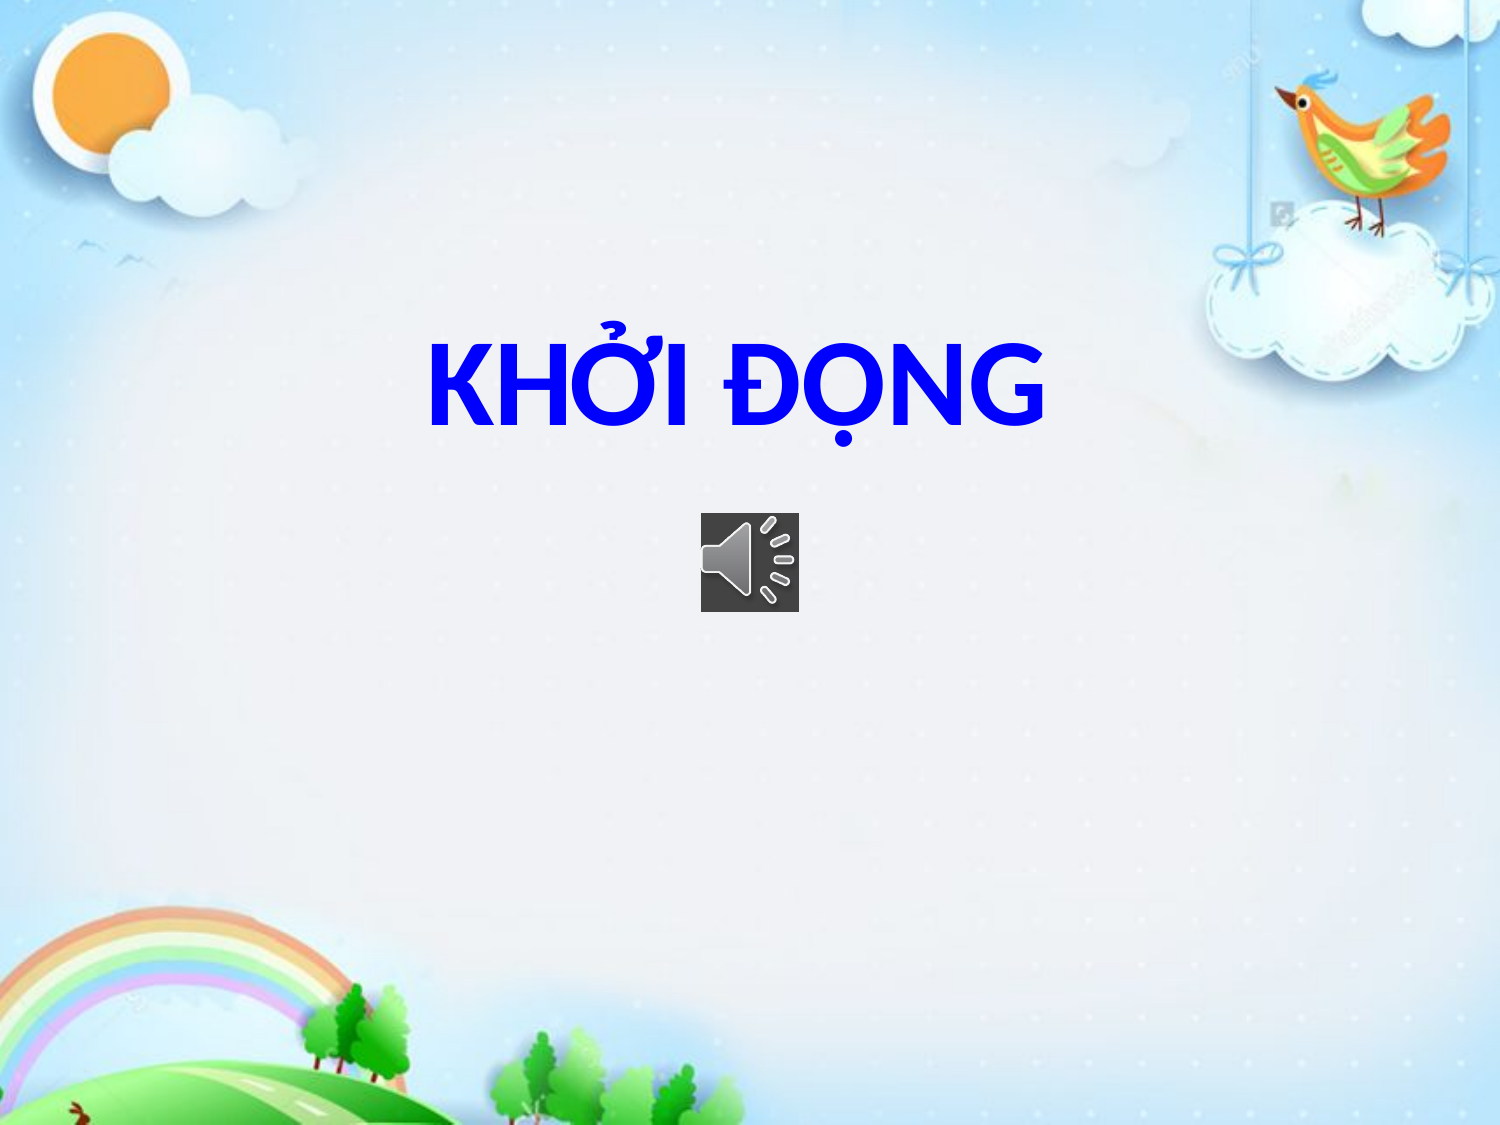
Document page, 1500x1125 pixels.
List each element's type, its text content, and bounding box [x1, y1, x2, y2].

picture [0, 0, 1500, 1125]
title KHỞI ĐỘNG [62, 299, 1413, 488]
